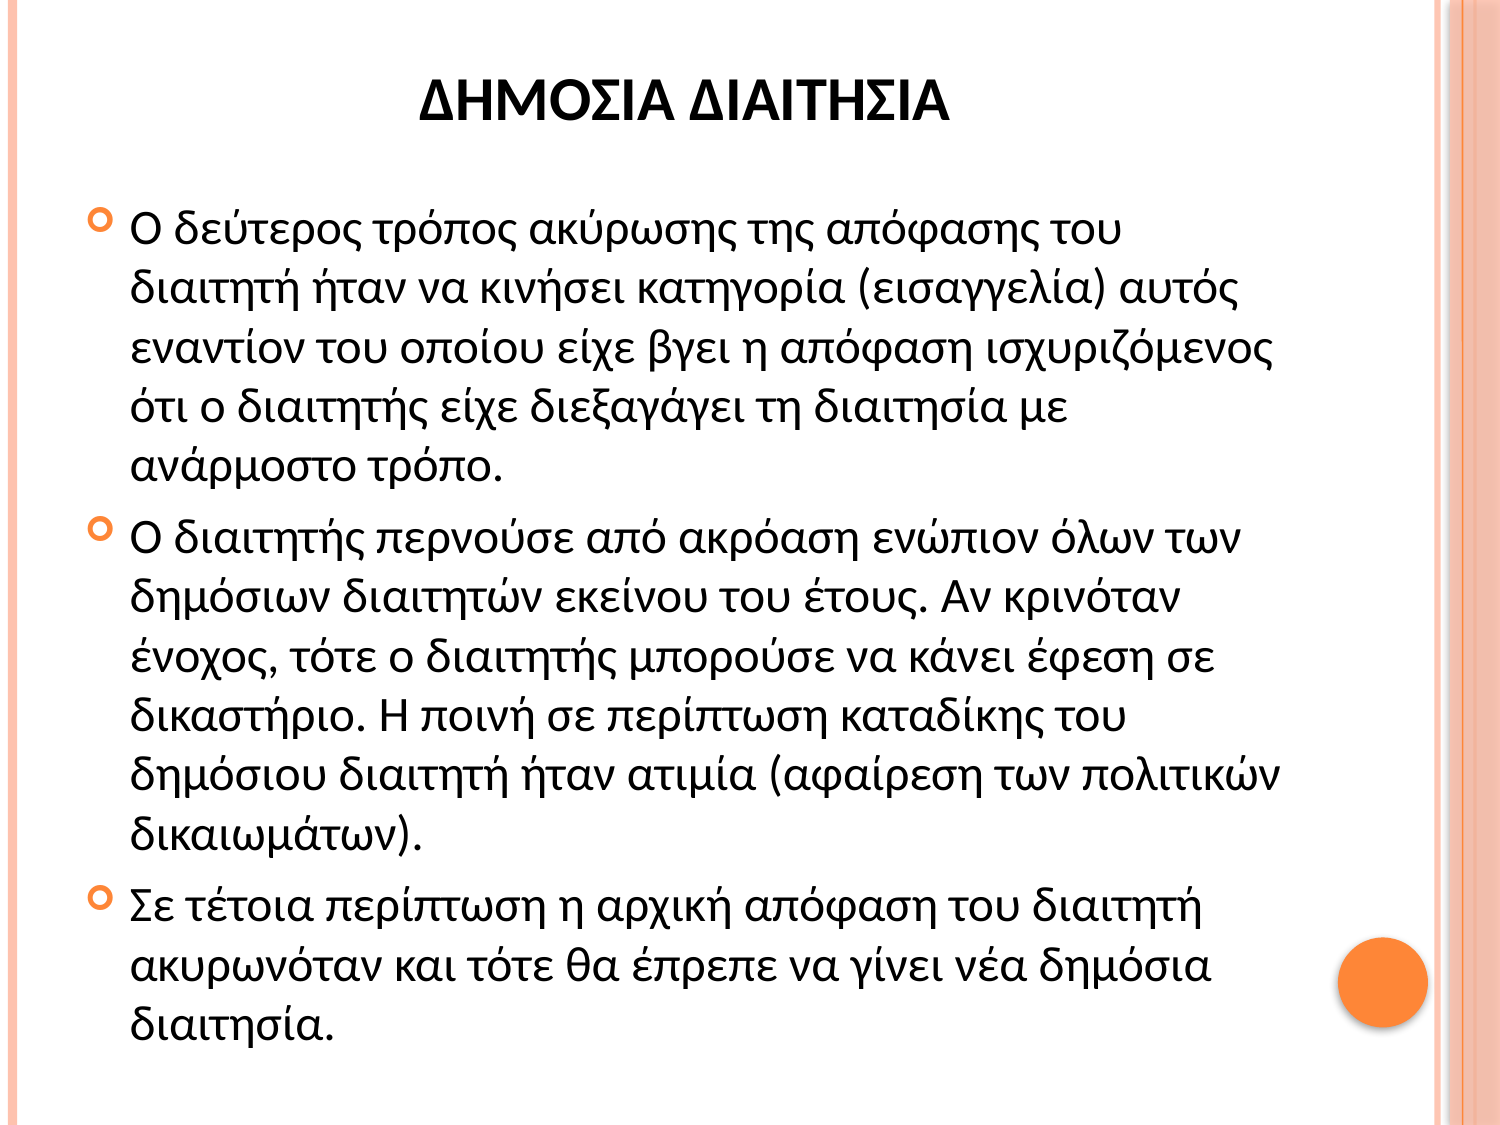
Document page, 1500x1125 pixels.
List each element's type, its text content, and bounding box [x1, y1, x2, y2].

list Ο δεύτερος τρόπος ακύρωσης της απόφασης του διαιτητή ήταν να κινήσει κατηγορία (εισαγγελία) αυτός εναντίον του οποίου είχε βγει η απόφαση ισχυριζόμενος ότι ο διαιτητής είχε διεξαγάγει τη διαιτησία με ανάρμοστο τρόπο. Ο διαιτητής περνούσε από ακρόαση ενώπιον όλων των δημόσιων διαιτητών εκείνου του έτους. Αν κρινόταν ένοχος, τότε ο διαιτητής μπορούσε να κάνει έφεση σε δικαστήριο. Η ποινή σε περίπτωση καταδίκης του δημόσιου διαιτητή ήταν ατιμία (αφαίρεση των πολιτικών δικαιωμάτων). Σε τέτοια περίπτωση η αρχική απόφαση του διαιτητή ακυρωνόταν και τότε θα έπρεπε να γίνει νέα δημόσια διαιτησία. [70, 187, 1300, 1062]
title ΔΗΜΟΣΙΑ ΔΙΑΙΤΗΣΙΑ [70, 45, 1300, 141]
